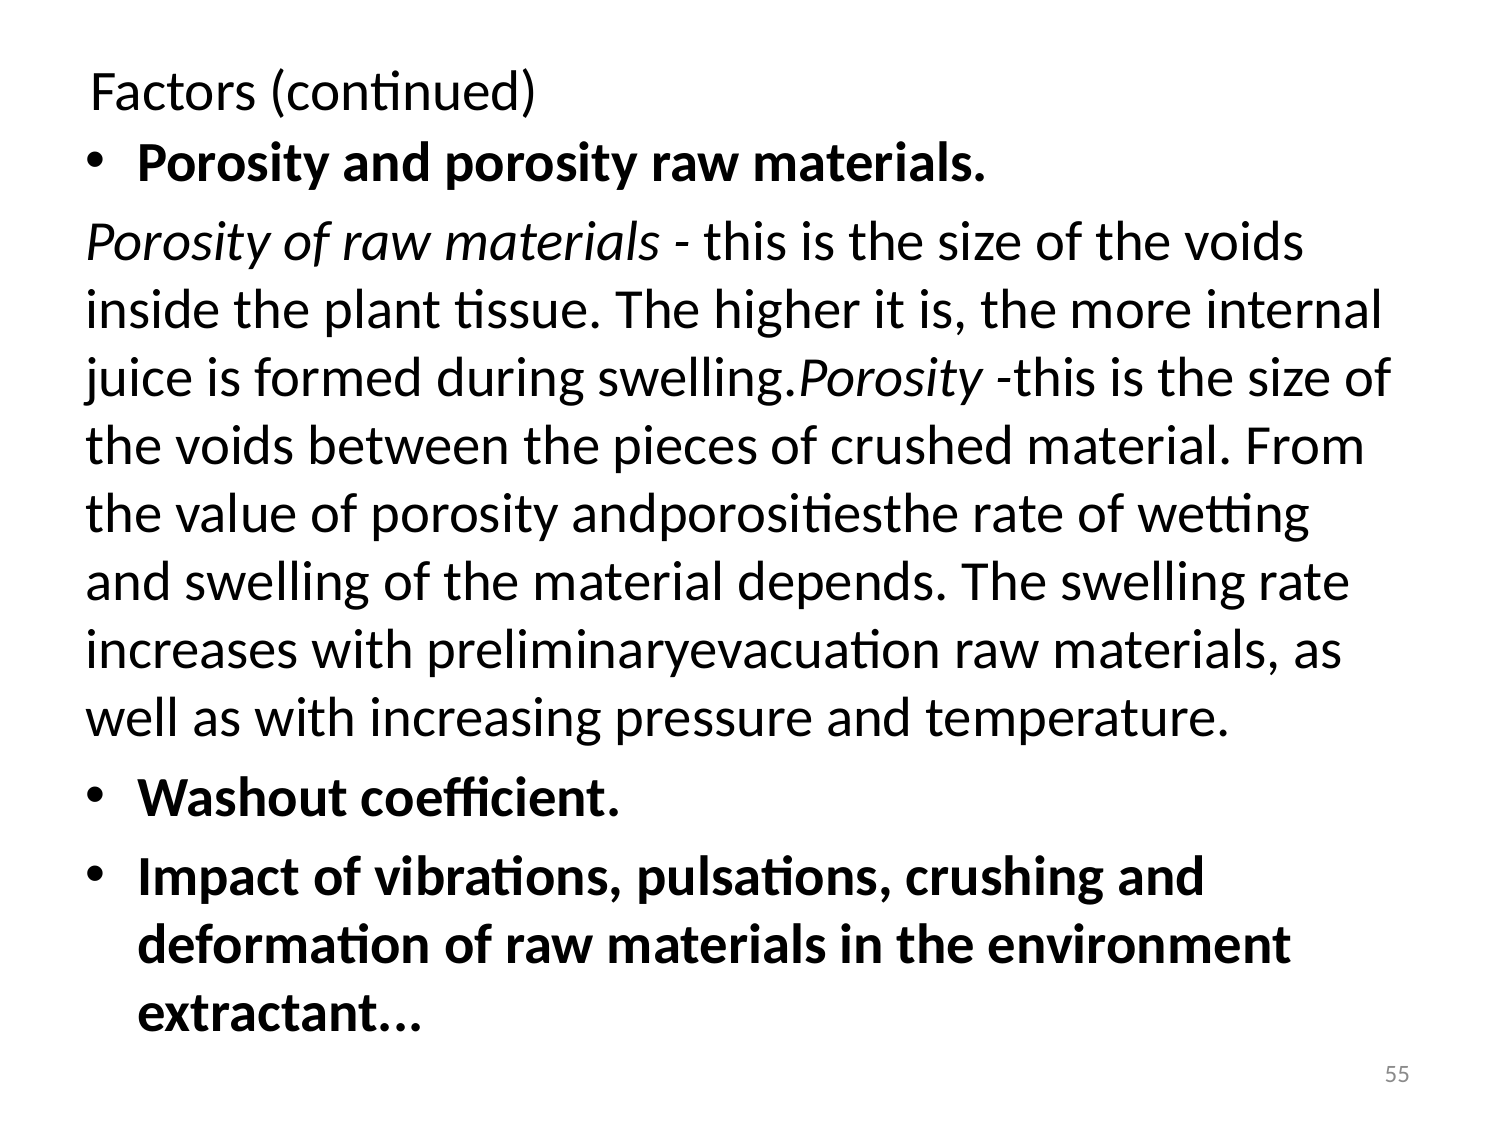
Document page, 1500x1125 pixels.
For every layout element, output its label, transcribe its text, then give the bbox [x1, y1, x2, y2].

list Porosity and porosity raw materials. Porosity of raw materials - this is the size of the voids inside the plant tissue. The higher it is, the more internal juice is formed during swelling.Porosity -this is the size of the voids between the pieces of crushed material. From the value of porosity andporositiesthe rate of wetting and swelling of the material depends. The swelling rate increases with preliminaryevacuation raw materials, as well as with increasing pressure and temperature. Washout coefficient. Impact of vibrations, pulsations, crushing and deformation of raw materials in the environment extractant... [70, 117, 1421, 1102]
title Factors (continued) [75, 45, 1425, 129]
slide_number 55 [1074, 1042, 1425, 1103]
